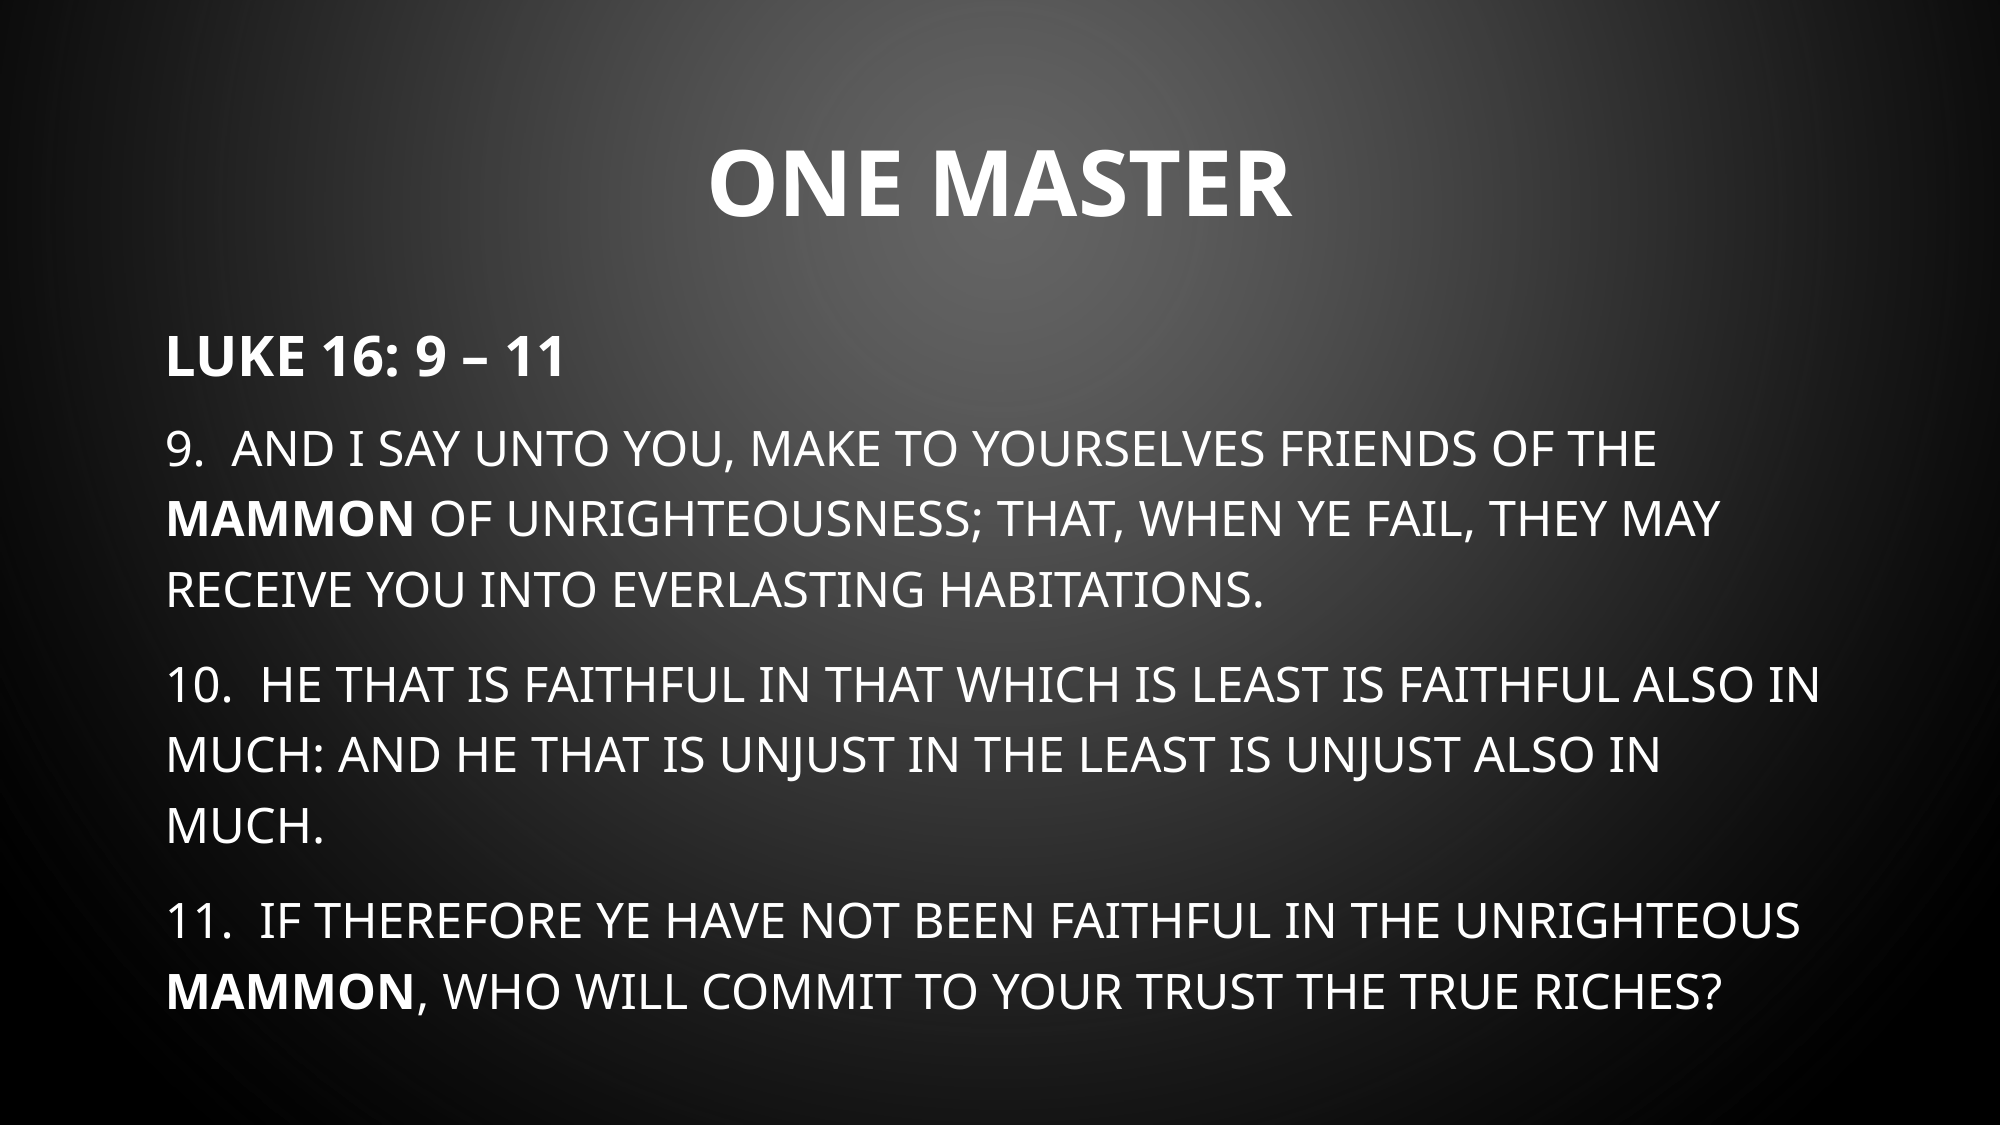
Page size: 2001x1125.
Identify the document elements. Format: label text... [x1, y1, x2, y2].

list LUKE 16: 9 – 11 9. AND I SAY UNTO YOU, MAKE TO YOURSELVES FRIENDS OF THE MAMMON OF UNRIGHTEOUSNESS; THAT, WHEN YE FAIL, THEY MAY RECEIVE YOU INTO EVERLASTING HABITATIONS. 10. HE THAT IS FAITHFUL IN THAT WHICH IS LEAST IS FAITHFUL ALSO IN MUCH: AND HE THAT IS UNJUST IN THE LEAST IS UNJUST ALSO IN MUCH. 11. IF THEREFORE YE HAVE NOT BEEN FAITHFUL IN THE UNRIGHTEOUS MAMMON, WHO WILL COMMIT TO YOUR TRUST THE TRUE RICHES? [149, 299, 1851, 1086]
picture [0, 0, 2000, 1125]
title One master [149, 101, 1851, 274]
